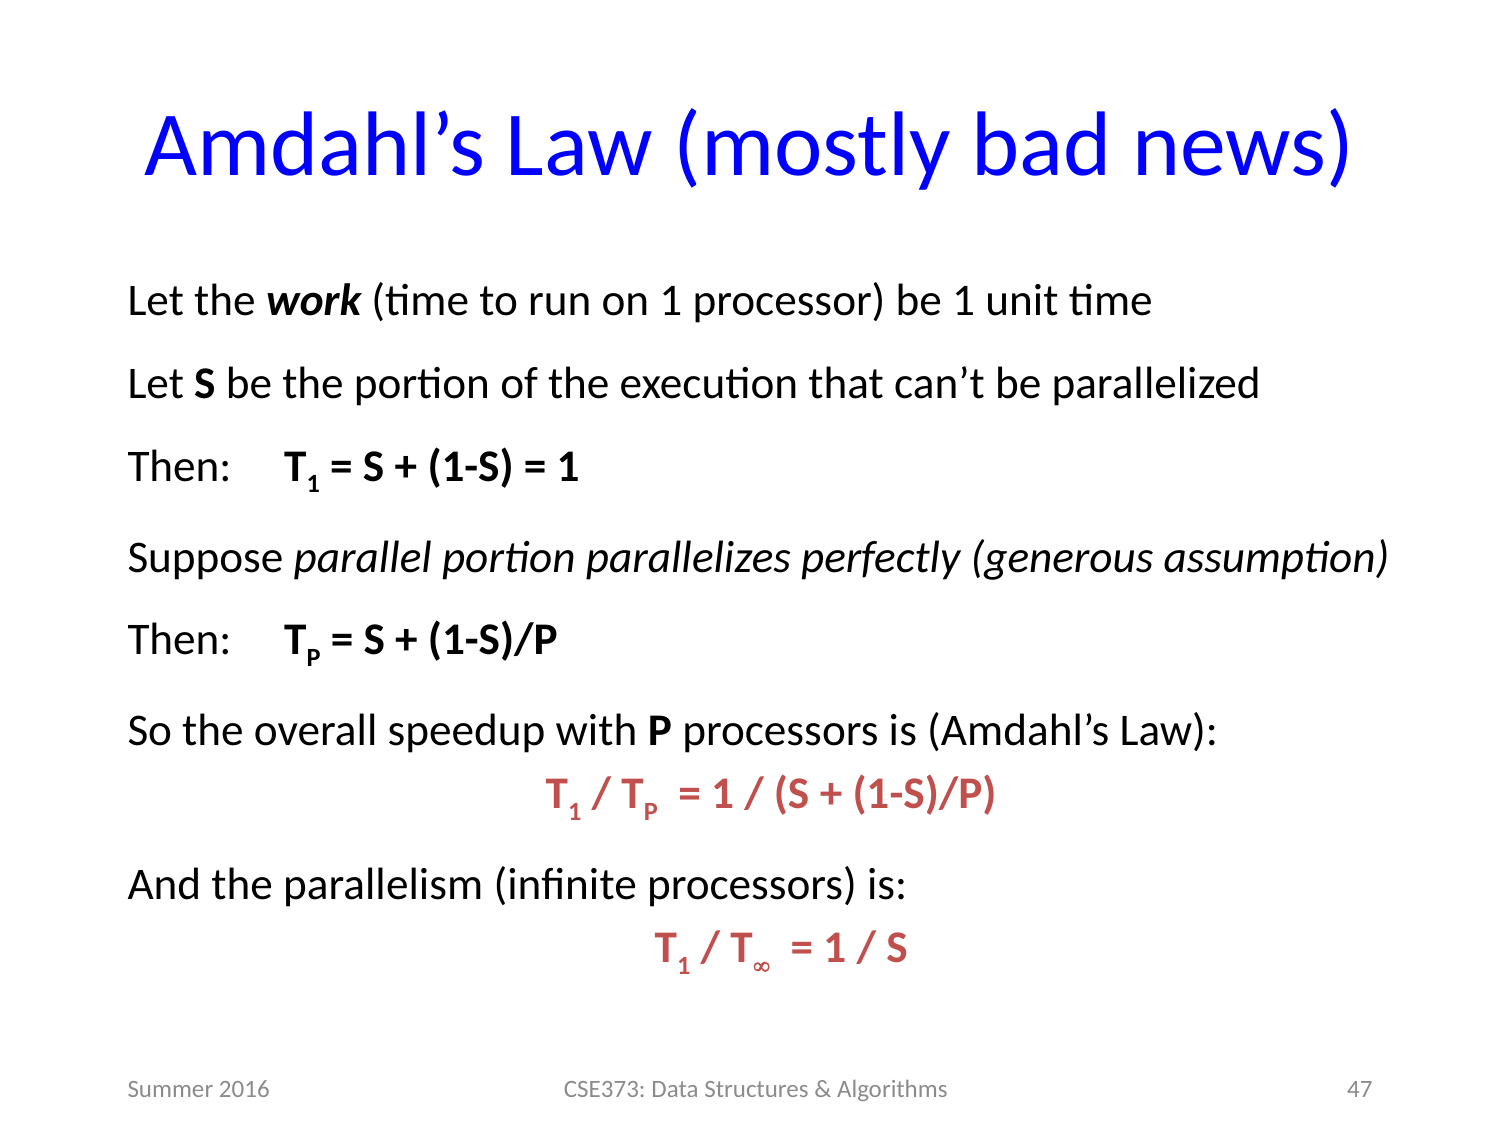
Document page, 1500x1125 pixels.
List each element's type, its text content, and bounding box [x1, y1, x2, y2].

title Amdahl’s Law (mostly bad news) [75, 45, 1425, 233]
slide_number 47 [1074, 1050, 1388, 1125]
slide_number Summer 2016 [112, 1050, 425, 1125]
footer CSE373: Data Structures & Algorithms [474, 1050, 1038, 1125]
list Let the work (time to run on 1 processor) be 1 unit time Let S be the portion of the execution that can’t be parallelized Then: T1 = S + (1-S) = 1 Suppose parallel portion parallelizes perfectly (generous assumption) Then: TP = S + (1-S)/P So the overall speedup with P processors is (Amdahl’s Law): T1 / TP = 1 / (S + (1-S)/P) And the parallelism (infinite processors) is: T1 / T = 1 / S [112, 262, 1450, 1000]
